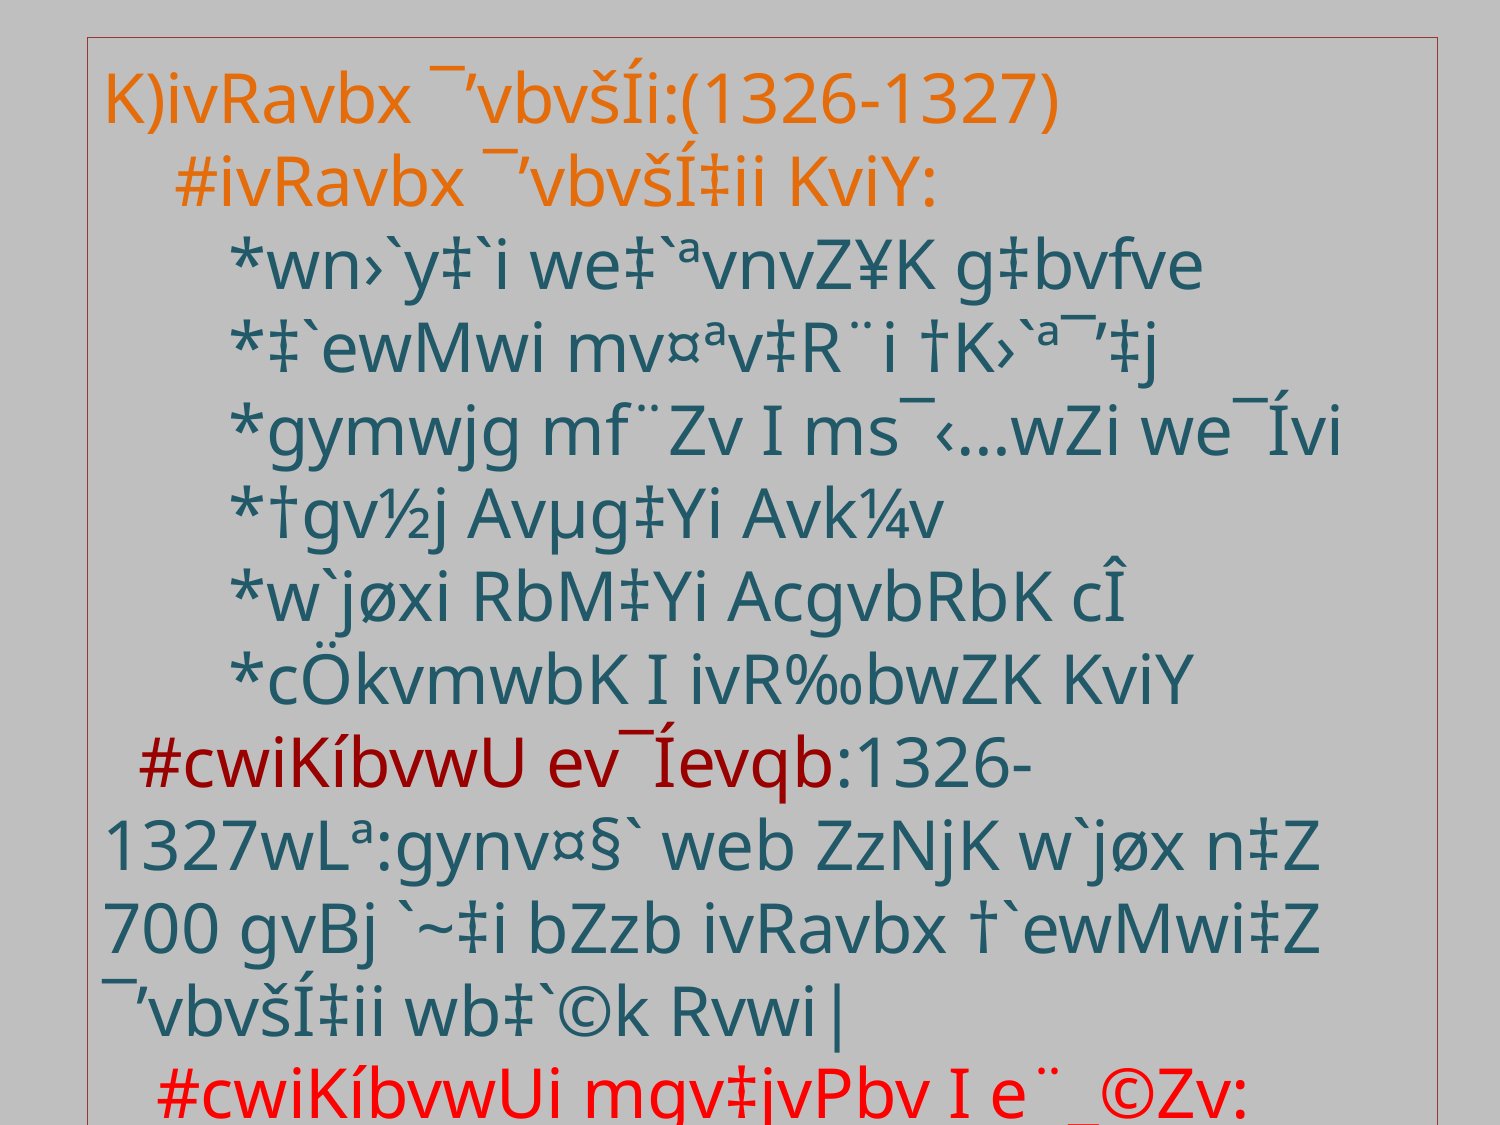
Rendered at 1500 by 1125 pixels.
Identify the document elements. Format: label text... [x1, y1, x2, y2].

title K)ivRavbx ¯’vbvšÍi:(1326-1327) #ivRavbx ¯’vbvšÍ‡ii KviY: *wn›`y‡`i we‡`ªvnvZ¥K g‡bvfve *‡`ewMwi mv¤ªv‡R¨i †K›`ª¯’‡j *gymwjg mf¨Zv I ms¯‹…wZi we¯Ívi *†gv½j Avµg‡Yi Avk¼v *w`jøxi RbM‡Yi AcgvbRbK cÎ *cÖkvmwbK I ivR‰bwZK KviY #cwiKíbvwU ev¯Íevqb:1326-1327wLª:gynv¤§` web ZzNjK w`jøx n‡Z 700 gvBj `~‡i bZzb ivRavbx †`ewMwi‡Z ¯’vbvšÍ‡ii wb‡`©k Rvwi| #cwiKíbvwUi mgv‡jvPbv I e¨_©Zv: [87, 37, 1438, 1125]
